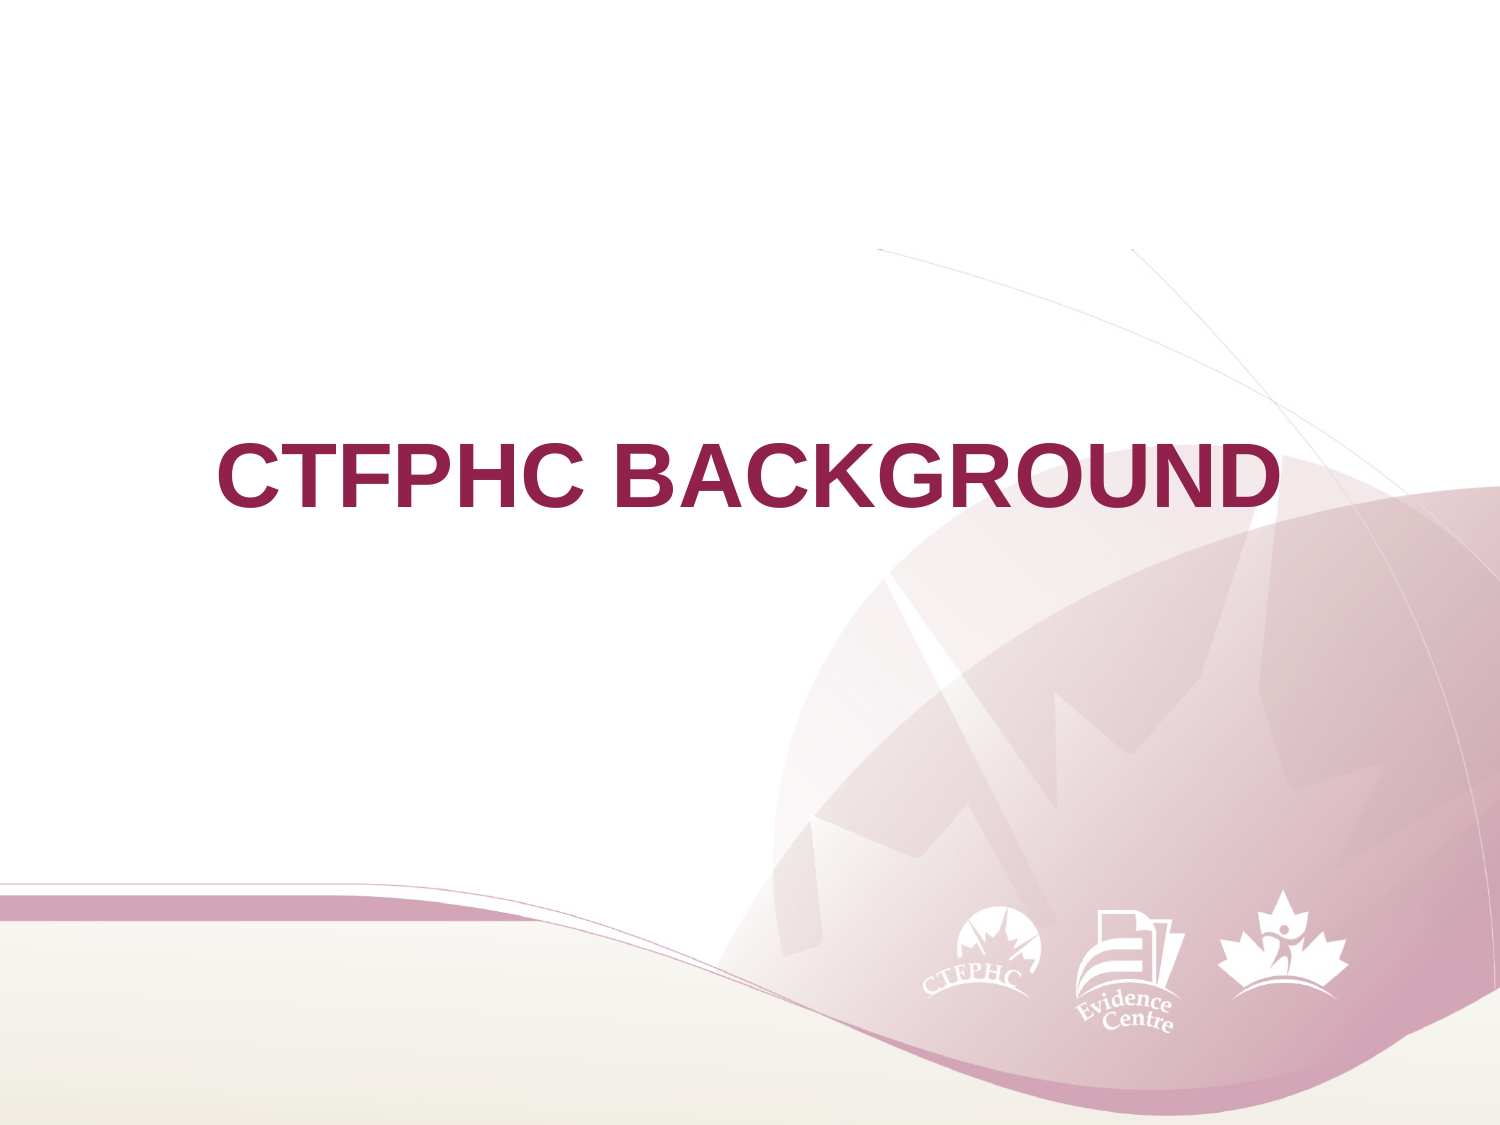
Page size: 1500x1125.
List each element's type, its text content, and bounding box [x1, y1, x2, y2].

title CTFPHC BACKGROUND [112, 350, 1388, 592]
